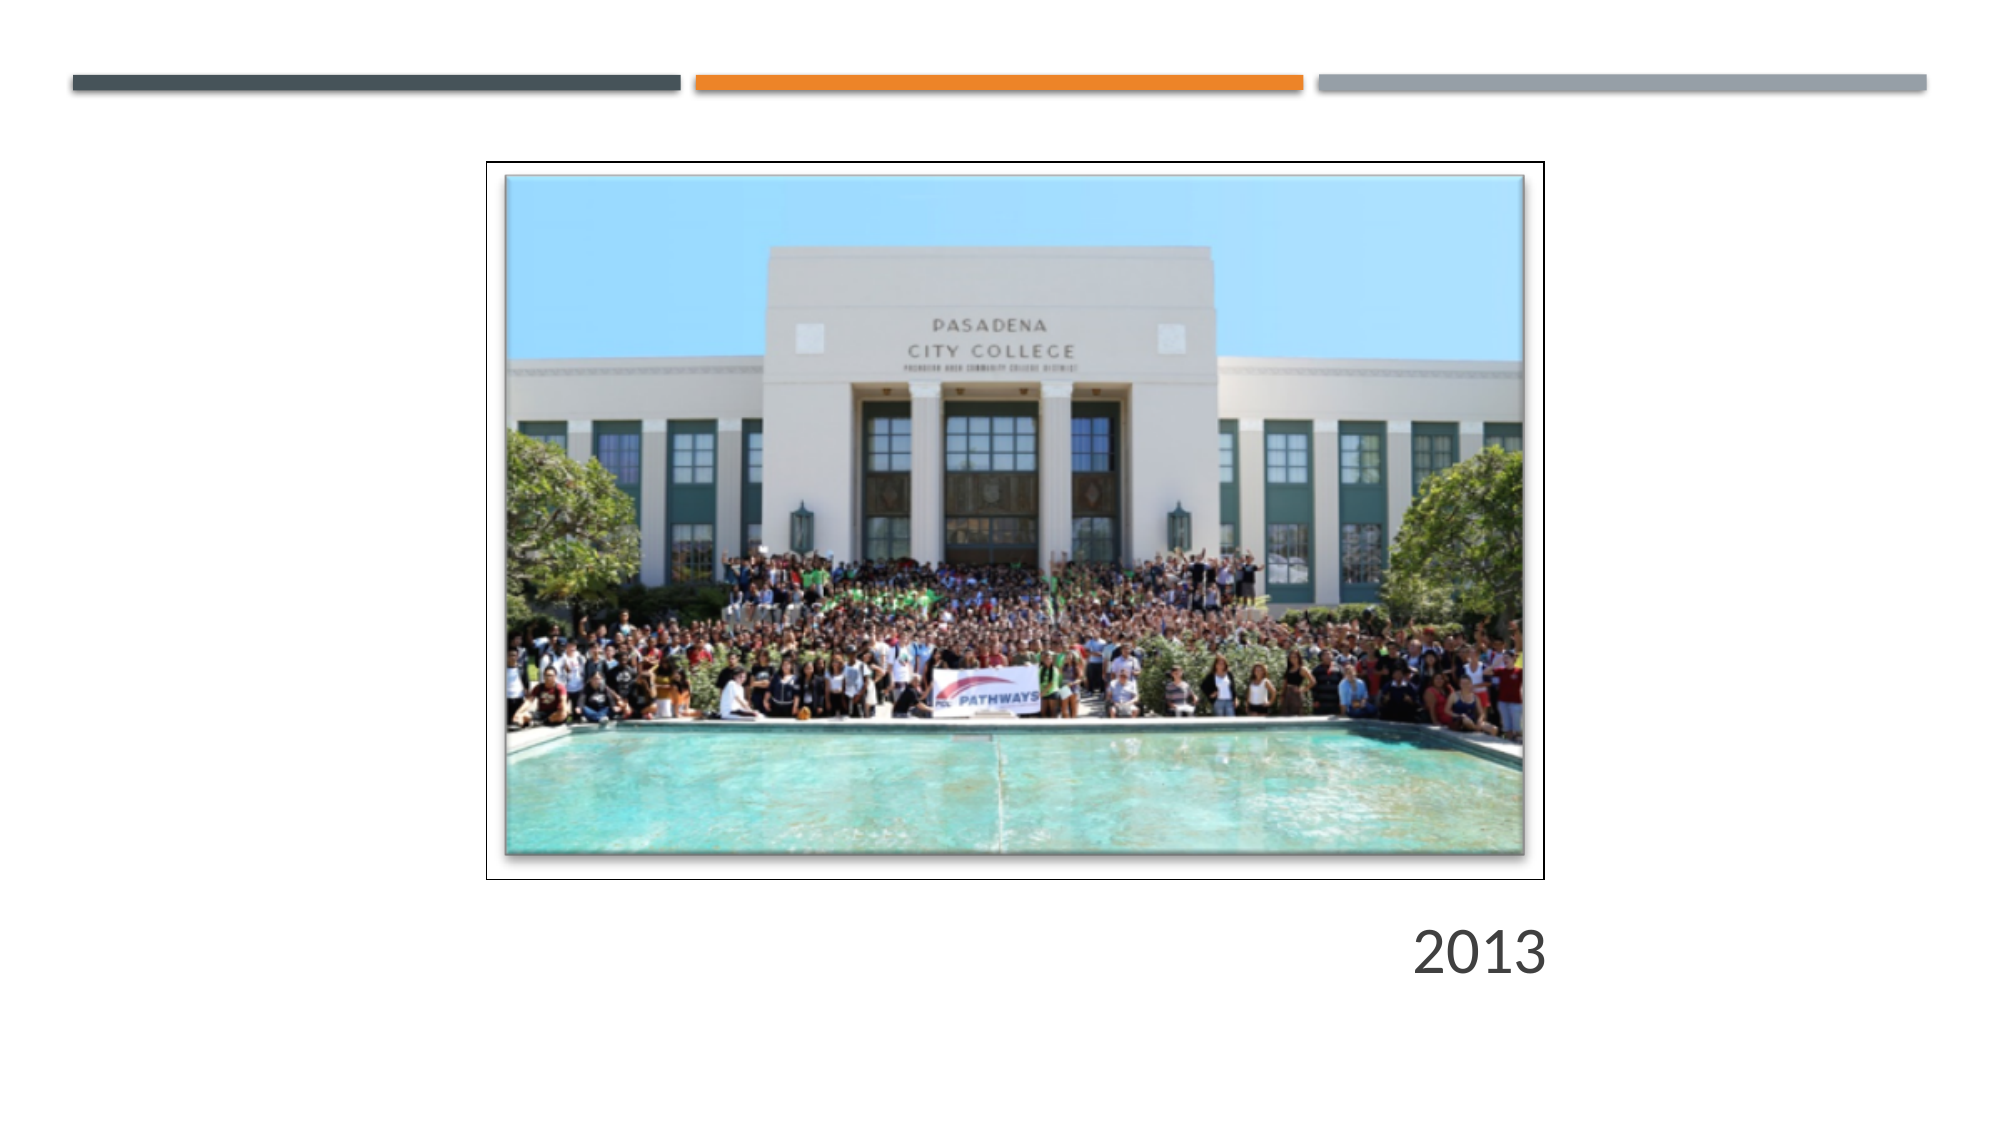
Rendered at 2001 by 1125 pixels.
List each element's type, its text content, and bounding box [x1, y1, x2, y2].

text_box 2013 [999, 899, 1563, 995]
picture [486, 162, 1544, 880]
